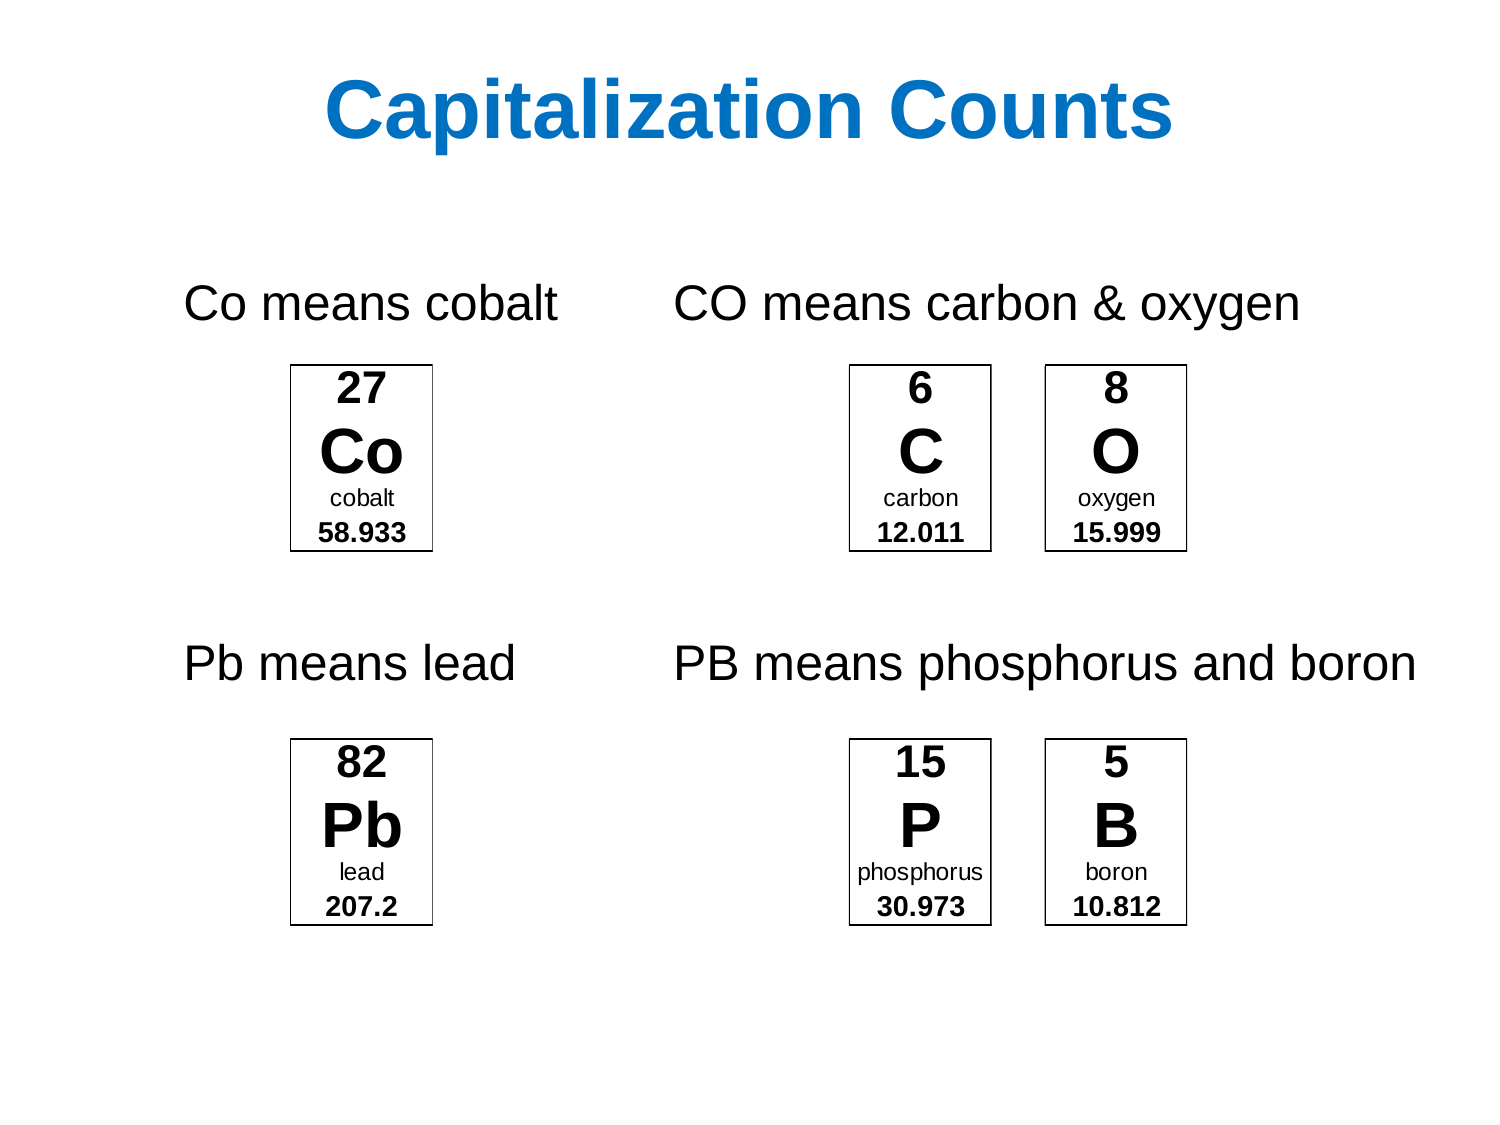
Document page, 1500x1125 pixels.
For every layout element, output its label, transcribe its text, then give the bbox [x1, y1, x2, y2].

title Capitalization Counts [30, 45, 1470, 165]
picture [289, 738, 435, 927]
picture [1044, 364, 1189, 553]
picture [1044, 738, 1189, 927]
list Co means cobalt Pb means lead [168, 262, 593, 1005]
picture [289, 364, 435, 553]
list CO means carbon & oxygen PB means phosphorus and boron [658, 262, 1448, 1005]
picture [848, 738, 993, 927]
picture [848, 364, 993, 553]
